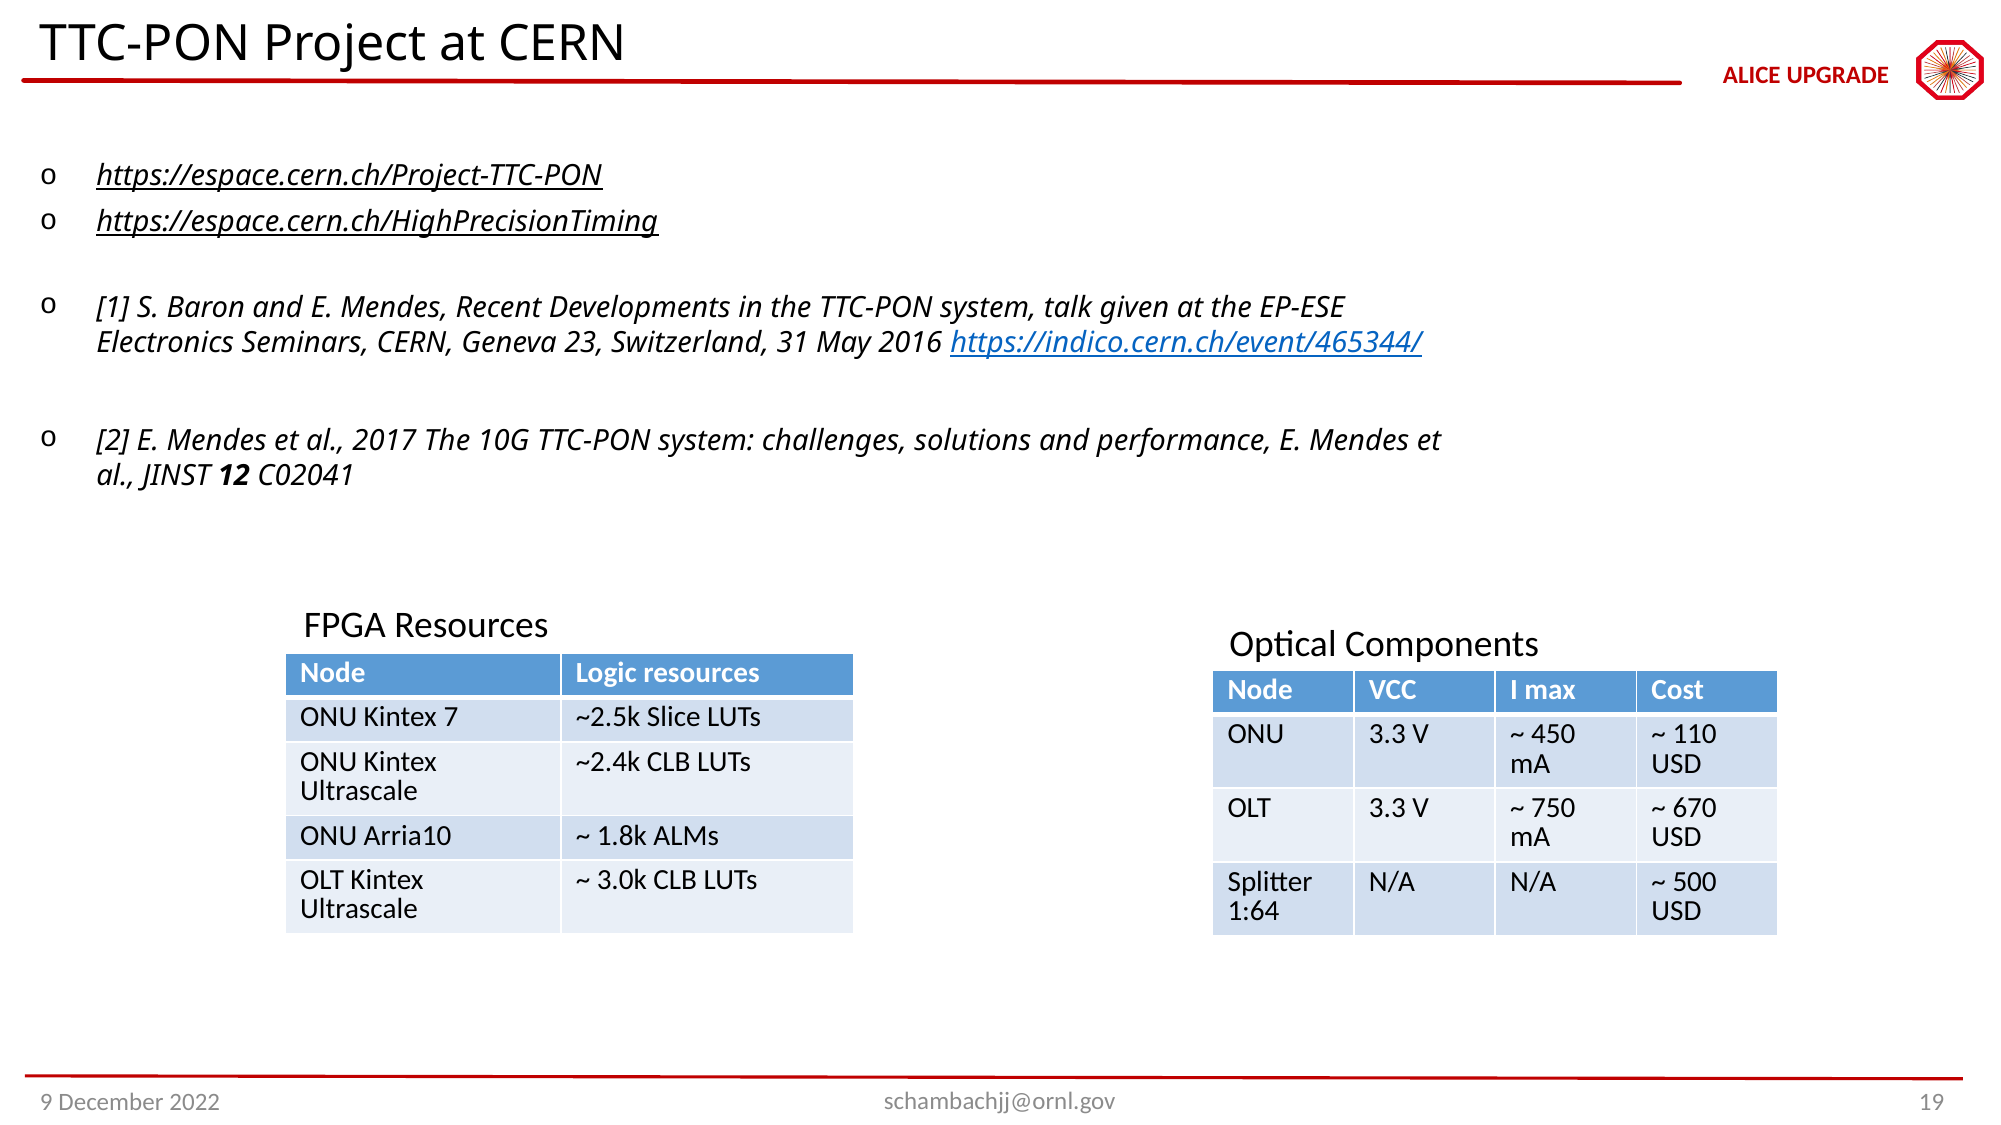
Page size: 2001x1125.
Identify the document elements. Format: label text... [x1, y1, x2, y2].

table_cell ~ 1.8k ALMs [562, 816, 853, 859]
table_header Node [1213, 671, 1353, 712]
table_cell 3.3 V [1355, 789, 1494, 861]
footer schambachjj@ornl.gov [662, 1078, 1338, 1121]
table_cell ~ 500 USD [1637, 863, 1777, 935]
title TTC-PON Project at CERN [24, 9, 1680, 79]
table_header Logic resources [562, 654, 853, 695]
table_cell ~2.4k CLB LUTs [562, 743, 853, 815]
table_cell ONU Arria10 [286, 816, 560, 859]
text_box https://espace.cern.ch/Project-TTC-PON https://espace.cern.ch/HighPrecisionTiming [1] S. Baron and E. Mendes, Recent Developments in the TTC-PON system, talk given at the EP-ESE Electronics Seminars, CERN, Geneva 23, Switzerland, 31 May 2016 https://indico.cern.ch/event/465344/ [2] E. Mendes et al., 2017 The 10G TTC-PON system: challenges, solutions and performance, E. Mendes et al., JINST 12 C02041 [24, 149, 1461, 502]
text_box FPGA Resources [289, 592, 567, 653]
table_cell ~ 670 USD [1637, 789, 1777, 861]
table_cell N/A [1355, 863, 1494, 935]
table_cell ~ 3.0k CLB LUTs [562, 861, 853, 933]
table_cell ONU Kintex Ultrascale [286, 743, 560, 815]
table_cell ~ 450 mA [1496, 717, 1636, 787]
table_cell OLT [1213, 789, 1353, 861]
slide_number 19 [1732, 1079, 1960, 1121]
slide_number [24, 1079, 475, 1122]
text_box Optical Components [1214, 611, 1555, 672]
table_cell ~ 110 USD [1637, 717, 1777, 787]
picture [1916, 40, 1984, 100]
table_header VCC [1355, 672, 1494, 712]
table_cell ~ 750 mA [1496, 789, 1636, 861]
table_header I max [1496, 671, 1636, 712]
table_header Cost [1637, 671, 1777, 712]
table_cell 3.3 V [1355, 717, 1494, 787]
table_cell ~2.5k Slice LUTs [562, 700, 853, 741]
table_header Node [286, 654, 560, 695]
table_cell OLT Kintex Ultrascale [286, 861, 560, 933]
table_cell ONU Kintex 7 [286, 700, 560, 741]
table_cell N/A [1496, 863, 1636, 935]
table_cell ONU [1213, 717, 1353, 787]
table_cell Splitter 1:64 [1213, 863, 1353, 935]
text_box [399, 281, 1486, 479]
